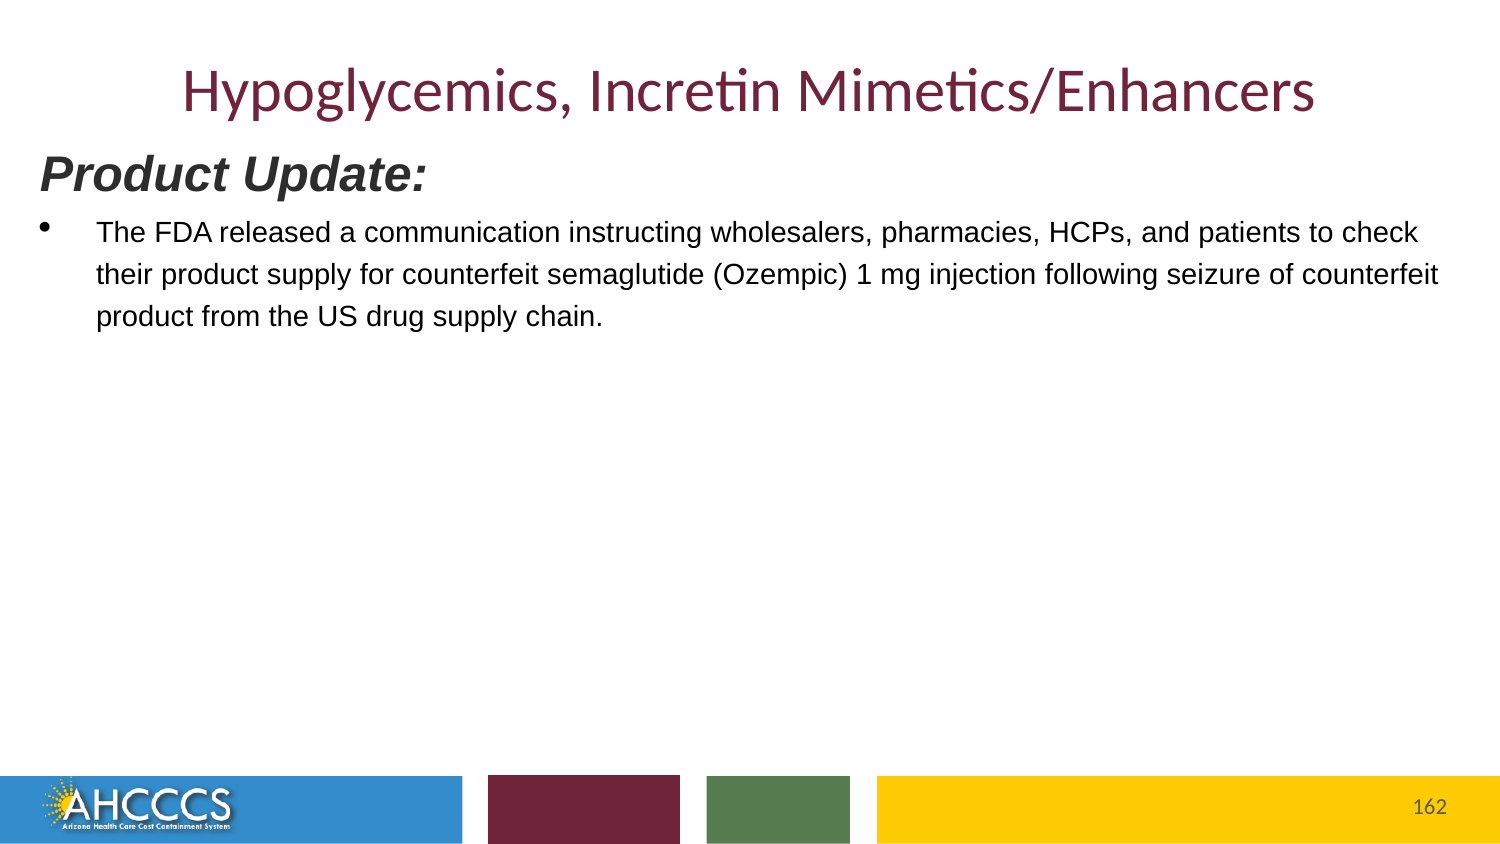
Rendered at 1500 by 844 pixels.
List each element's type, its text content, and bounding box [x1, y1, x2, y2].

title Hypoglycemics, Incretin Mimetics/Enhancers [75, 22, 1425, 134]
picture [42, 776, 230, 830]
list Product Update: The FDA released a communication instructing wholesalers, pharmacies, HCPs, and patients to check their product supply for counterfeit semaglutide (Ozempic) 1 mg injection following seizure of counterfeit product from the US drug supply chain. [24, 134, 1475, 722]
